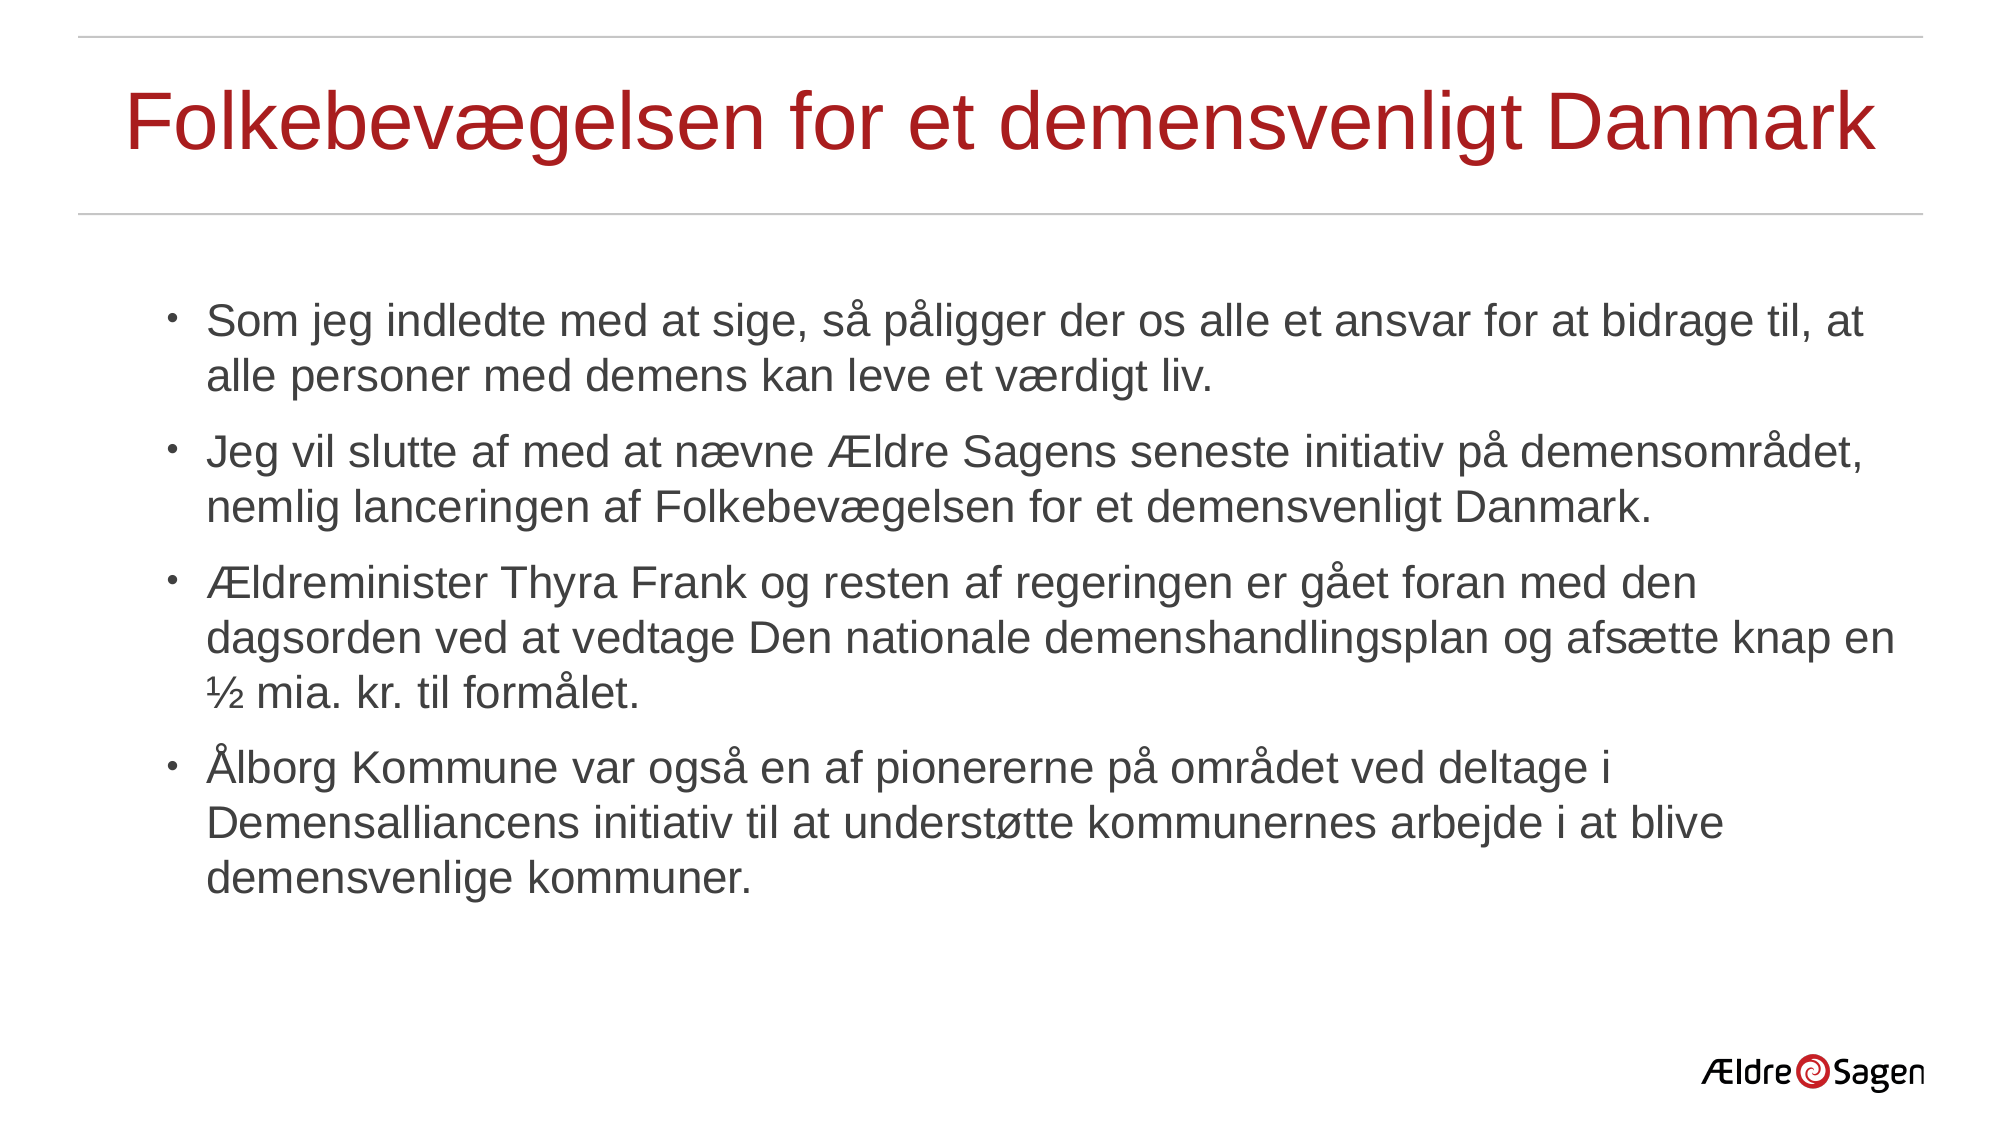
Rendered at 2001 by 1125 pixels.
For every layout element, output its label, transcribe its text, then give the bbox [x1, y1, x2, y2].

title Folkebevægelsen for et demensvenligt Danmark [78, 36, 1923, 198]
list Som jeg indledte med at sige, så påligger der os alle et ansvar for at bidrage til, at alle personer med demens kan leve et værdigt liv. Jeg vil slutte af med at nævne Ældre Sagens seneste initiativ på demensområdet, nemlig lanceringen af Folkebevægelsen for et demensvenligt Danmark. Ældreminister Thyra Frank og resten af regeringen er gået foran med den dagsorden ved at vedtage Den nationale demenshandlingsplan og afsætte knap en ½ mia. kr. til formålet. Ålborg Kommune var også en af pionererne på området ved deltage i Demensalliancens initiativ til at understøtte kommunernes arbejde i at blive demensvenlige kommuner. [166, 248, 1924, 1022]
